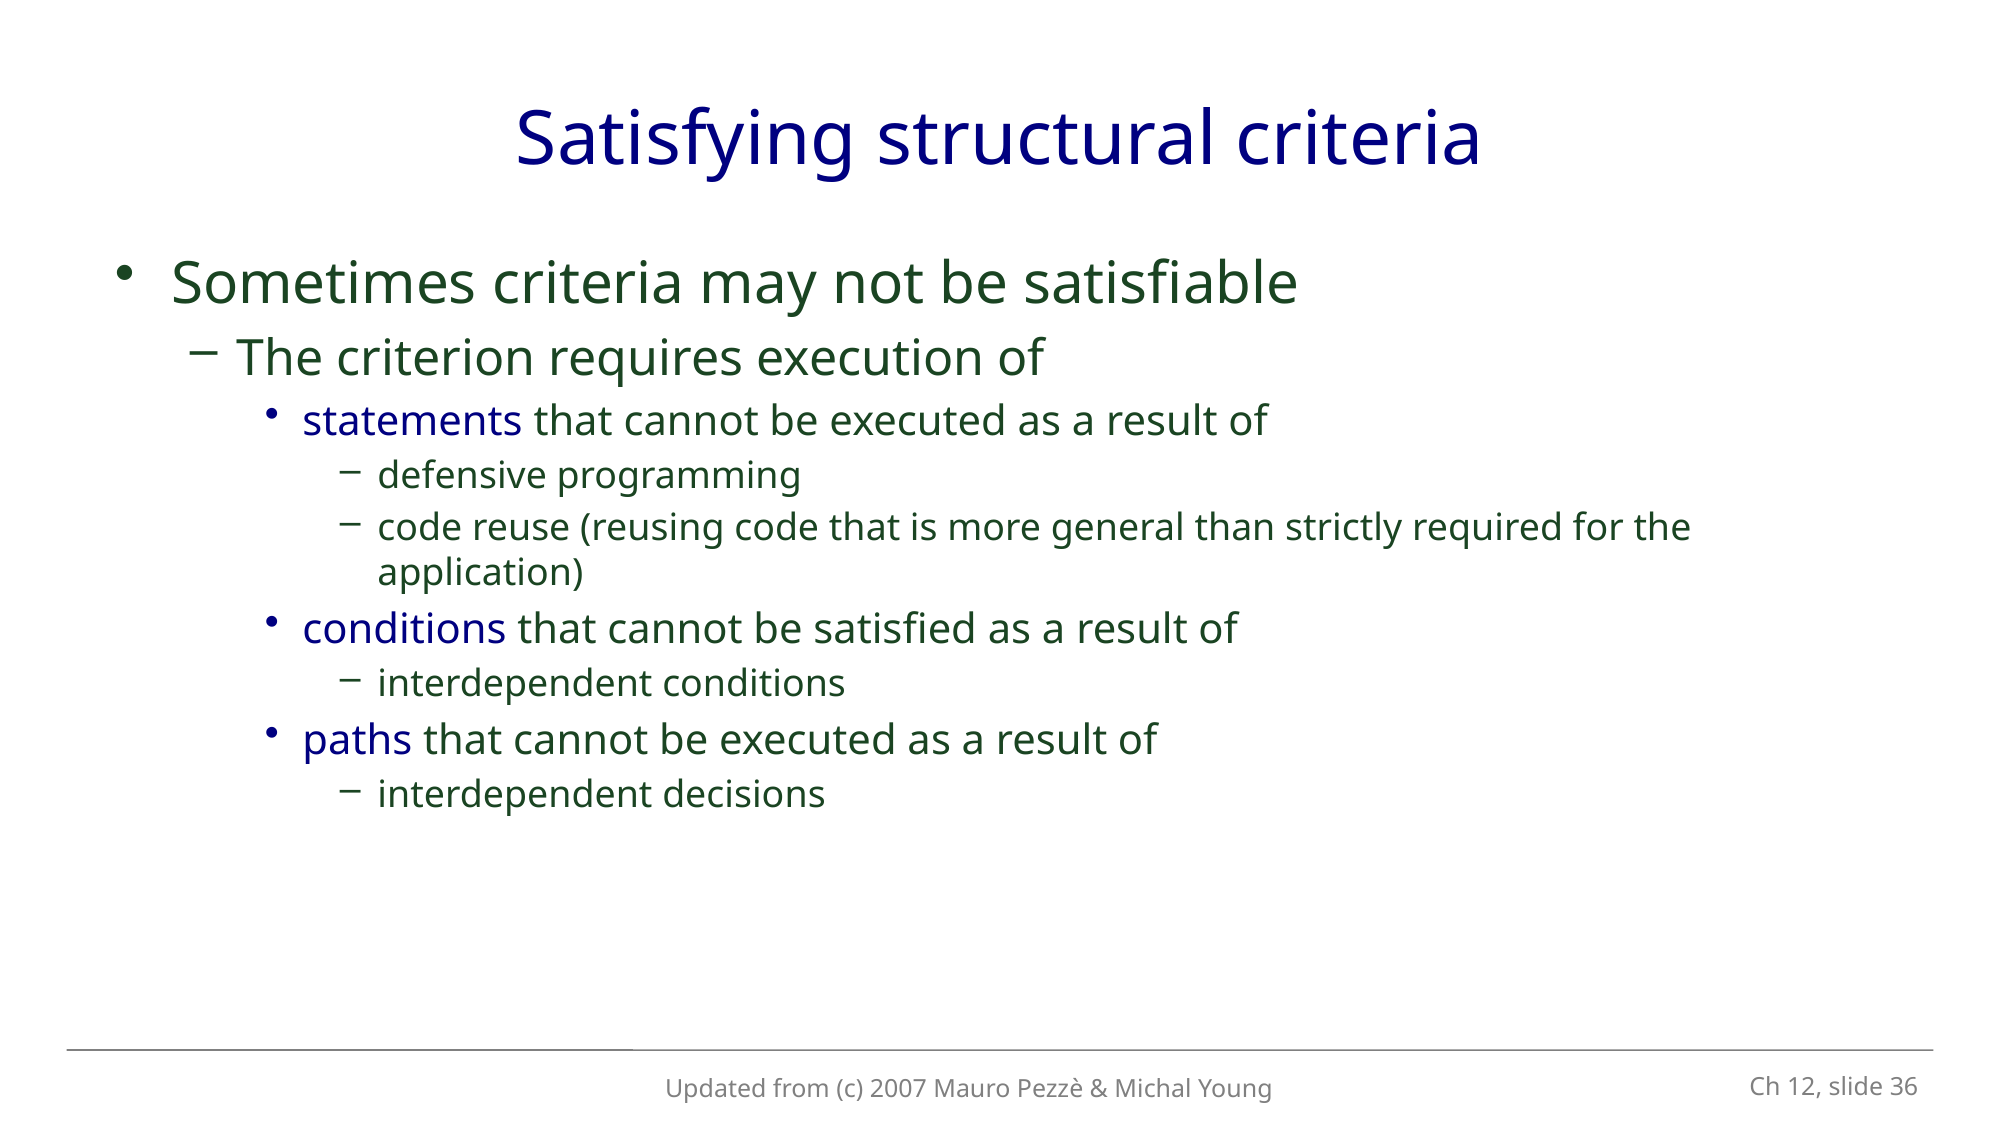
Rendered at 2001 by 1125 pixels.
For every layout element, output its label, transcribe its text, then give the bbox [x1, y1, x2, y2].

footer Updated from (c) 2007 Mauro Pezzè & Michal Young [650, 1065, 1350, 1106]
title Satisfying structural criteria [99, 45, 1900, 225]
list Sometimes criteria may not be satisfiable The criterion requires execution of statements that cannot be executed as a result of defensive programming code reuse (reusing code that is more general than strictly required for the application) conditions that cannot be satisfied as a result of interdependent conditions paths that cannot be executed as a result of interdependent decisions [99, 237, 1900, 1038]
slide_number Ch 12, slide 36 [1466, 1062, 1934, 1103]
